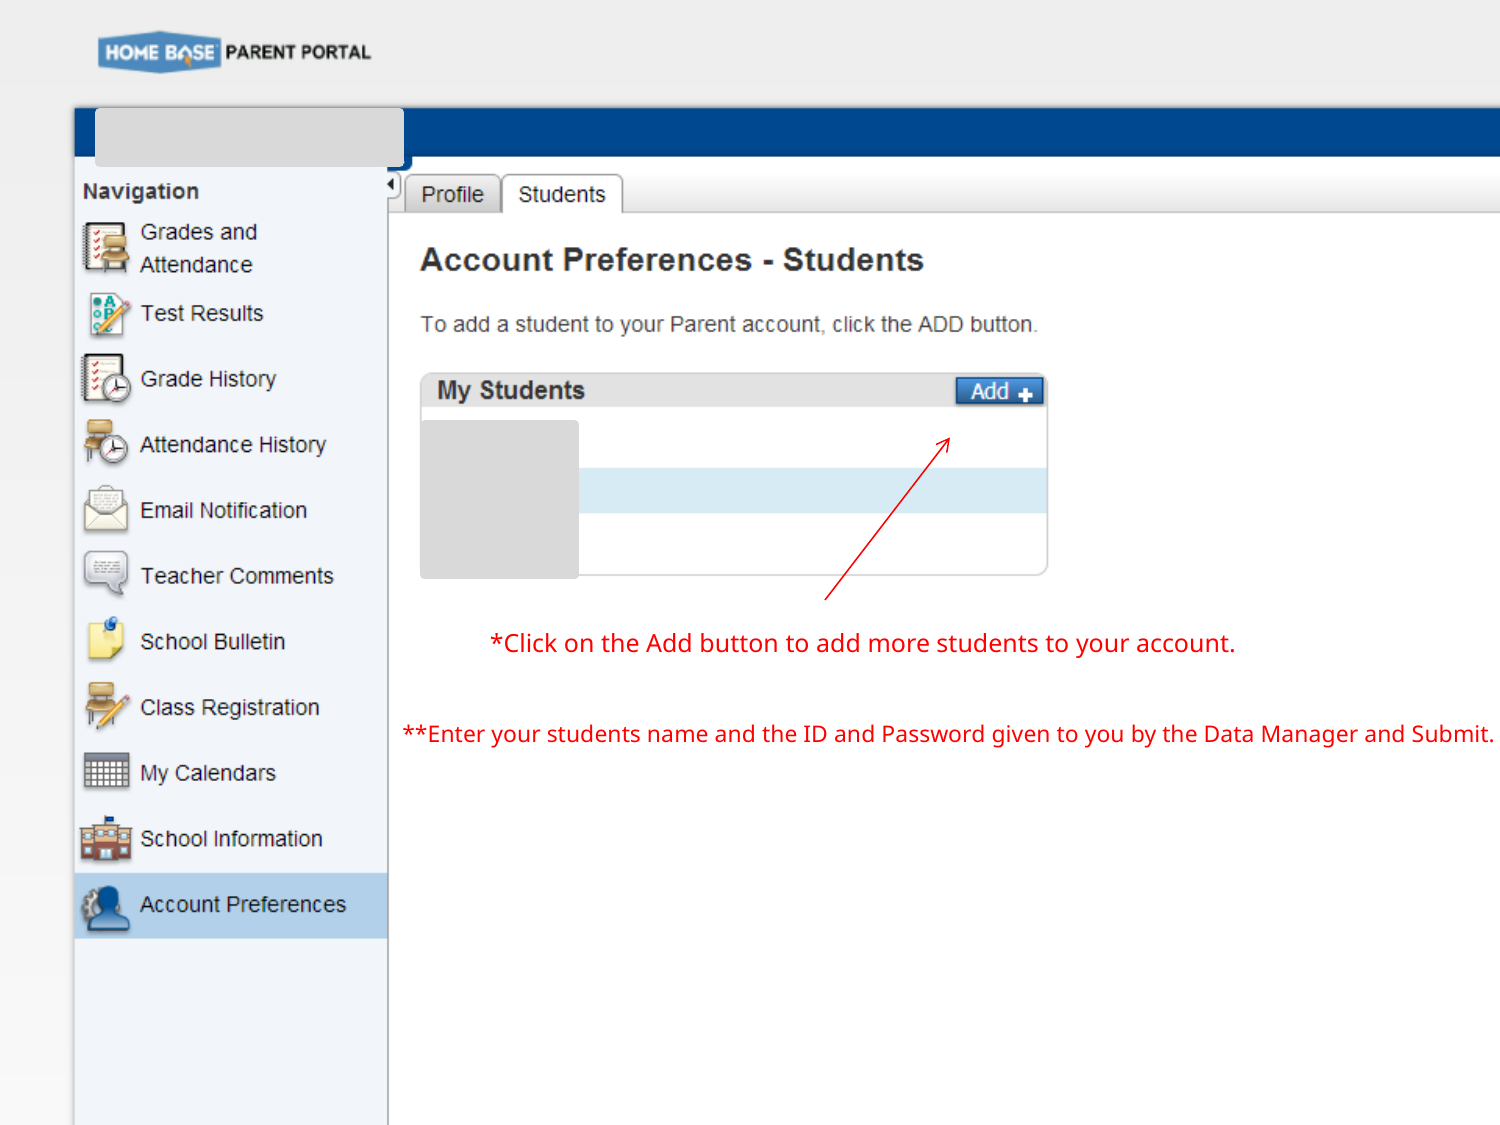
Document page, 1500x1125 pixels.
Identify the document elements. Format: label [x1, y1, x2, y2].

picture [0, 0, 1500, 1125]
text_box [824, 437, 951, 601]
